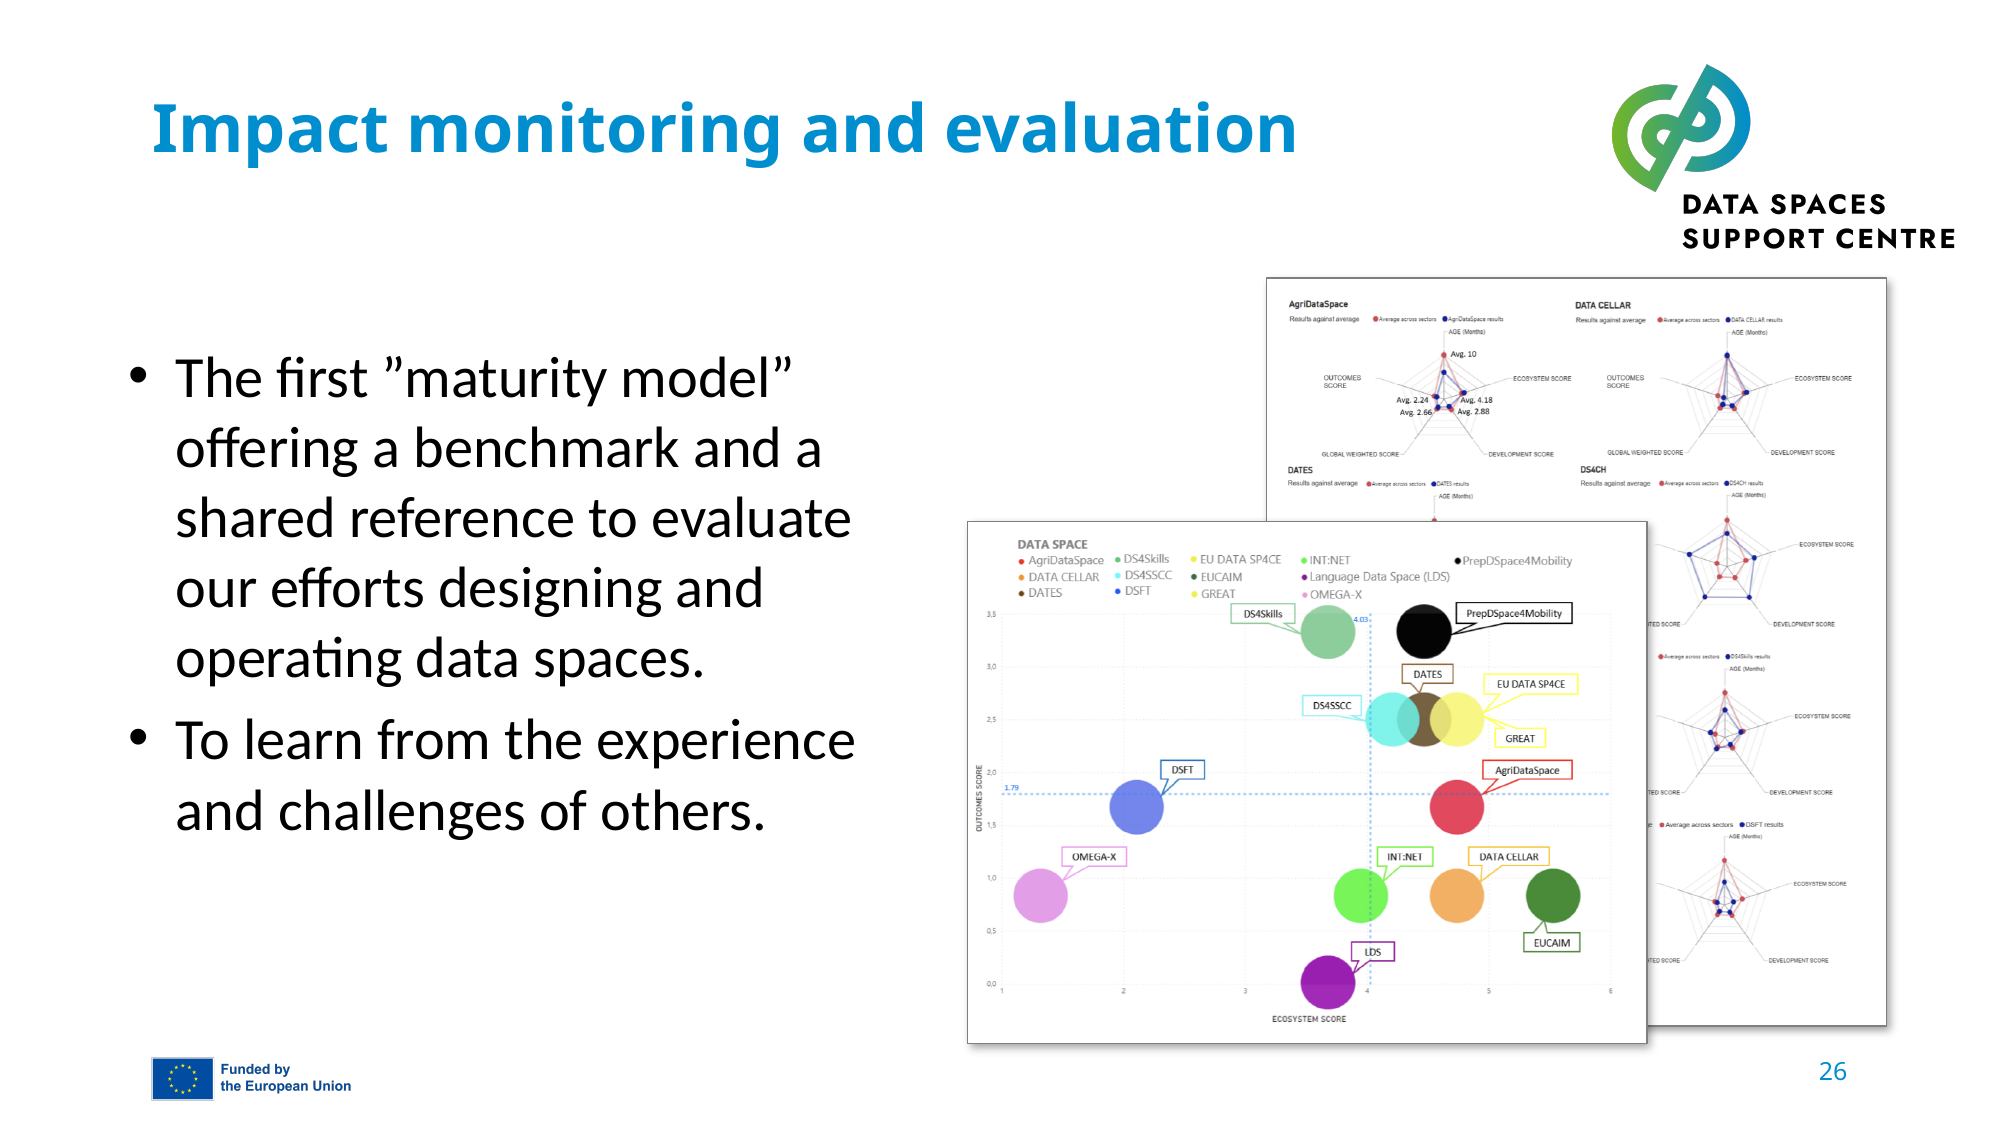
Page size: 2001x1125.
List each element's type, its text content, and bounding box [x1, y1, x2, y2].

picture [968, 278, 1887, 1043]
picture [150, 1056, 366, 1102]
text_box The first ”maturity model” offering a benchmark and a shared reference to evaluate our efforts designing and operating data spaces. To learn from the experience and challenges of others. [113, 331, 899, 850]
picture [1594, 47, 1971, 266]
slide_number ‹#› [1412, 1042, 1863, 1103]
title Impact monitoring and evaluation [137, 87, 1465, 278]
